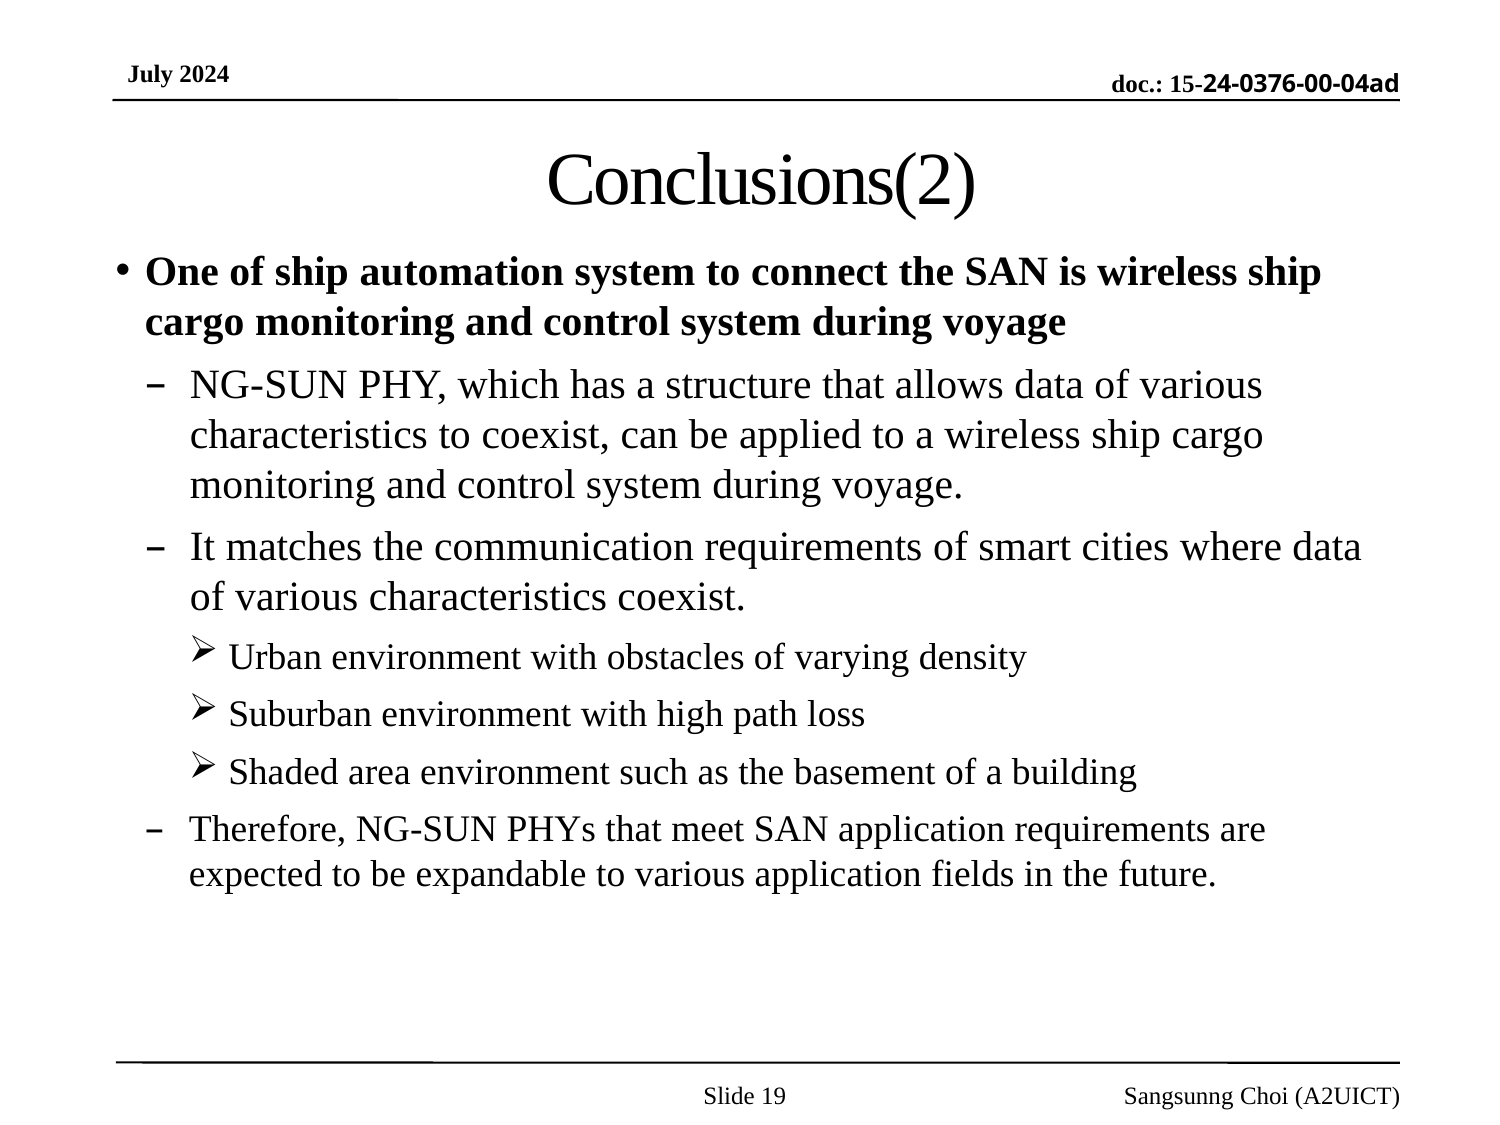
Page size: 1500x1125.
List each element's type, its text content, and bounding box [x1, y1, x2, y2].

slide_number Slide 19 [690, 1075, 799, 1115]
title Conclusions(2) [125, 112, 1399, 237]
text_box One of ship automation system to connect the SAN is wireless ship cargo monitoring and control system during voyage NG-SUN PHY, which has a structure that allows data of various characteristics to coexist, can be applied to a wireless ship cargo monitoring and control system during voyage. It matches the communication requirements of smart cities where data of various characteristics coexist. Urban environment with obstacles of varying density Suburban environment with high path loss Shaded area environment such as the basement of a building Therefore, NG-SUN PHYs that meet SAN application requirements are expected to be expandable to various application fields in the future. [100, 236, 1389, 965]
